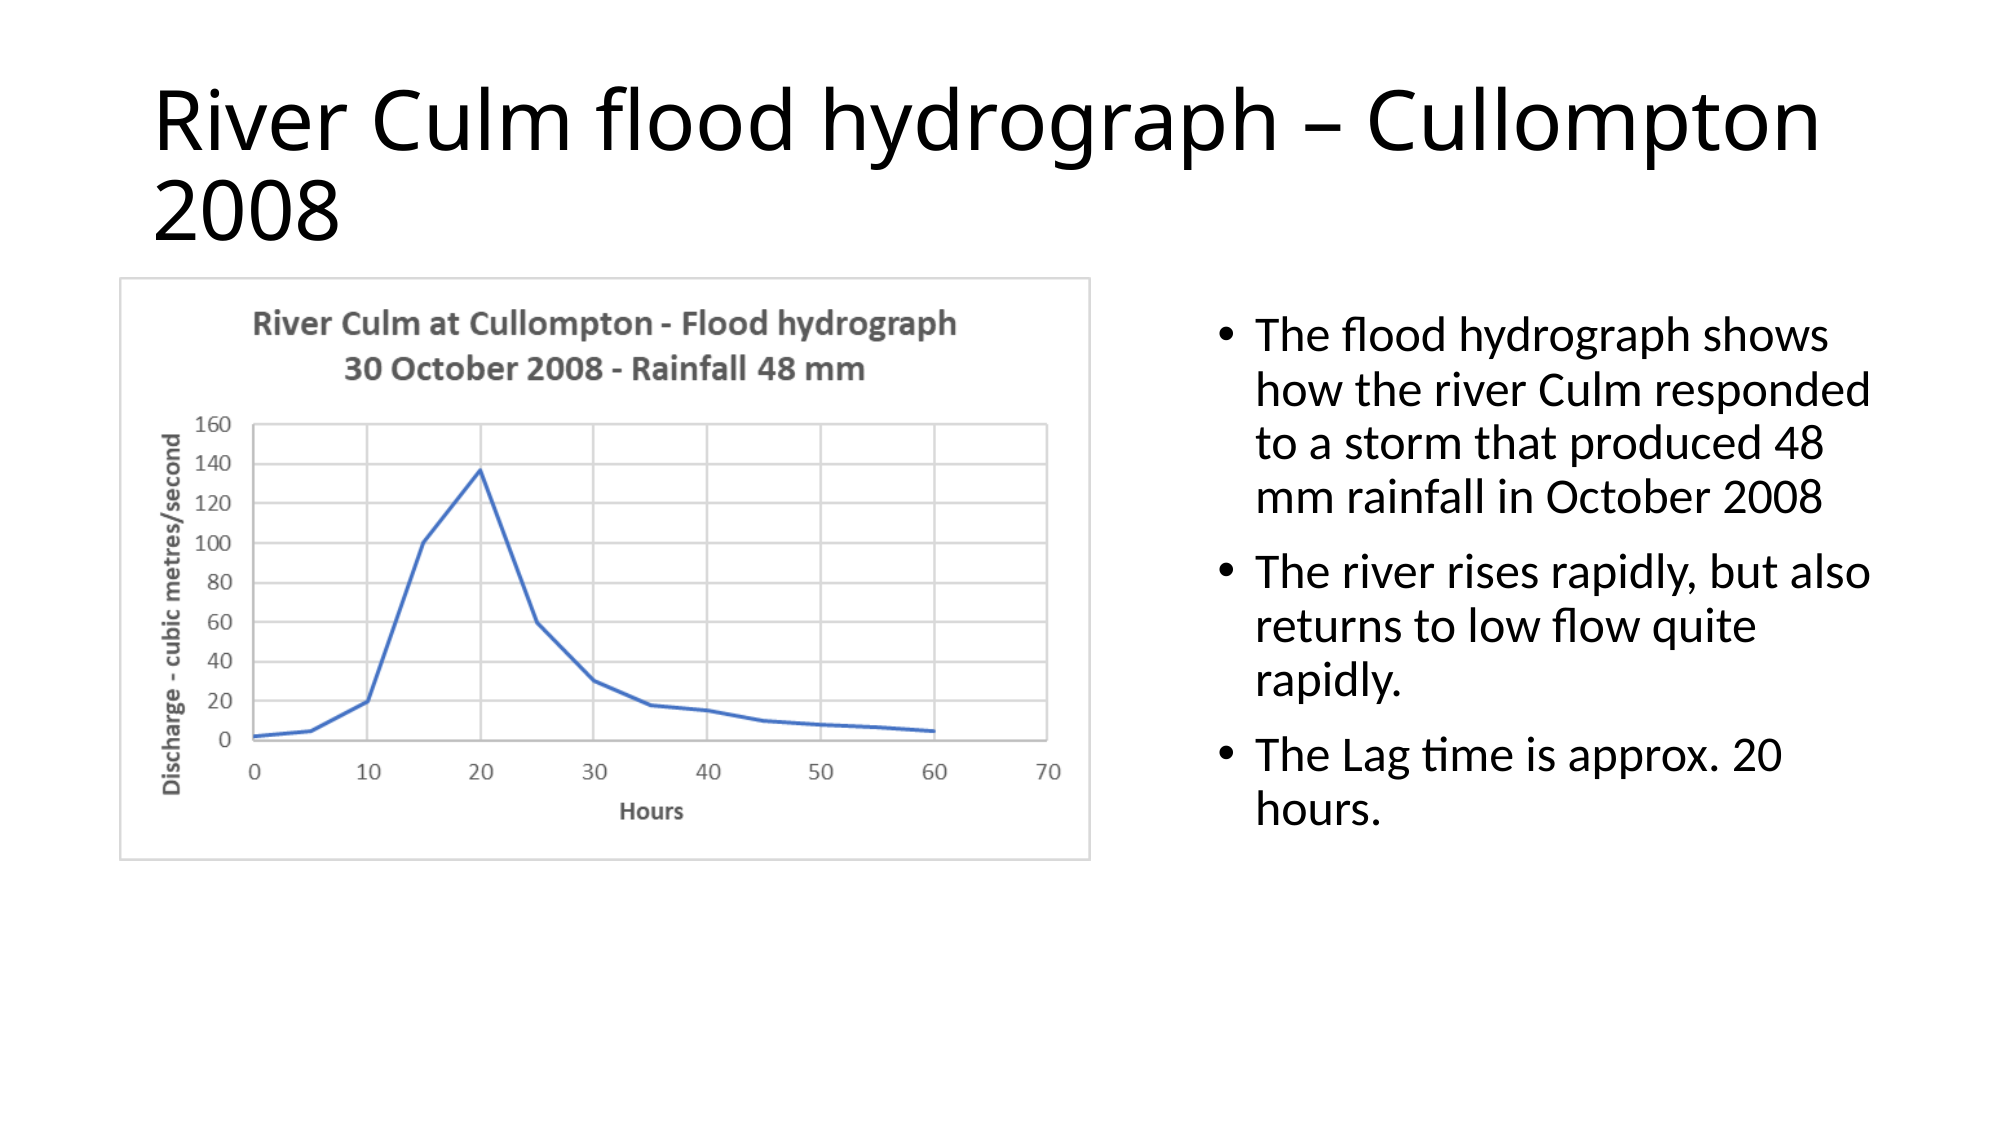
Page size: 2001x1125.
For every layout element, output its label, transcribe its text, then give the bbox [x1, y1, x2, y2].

title River Culm flood hydrograph – Cullompton 2008 [137, 59, 1863, 278]
picture [119, 277, 1091, 861]
list The flood hydrograph shows how the river Culm responded to a storm that produced 48 mm rainfall in October 2008 The river rises rapidly, but also returns to low flow quite rapidly. The Lag time is approx. 20 hours. [1202, 220, 1922, 935]
